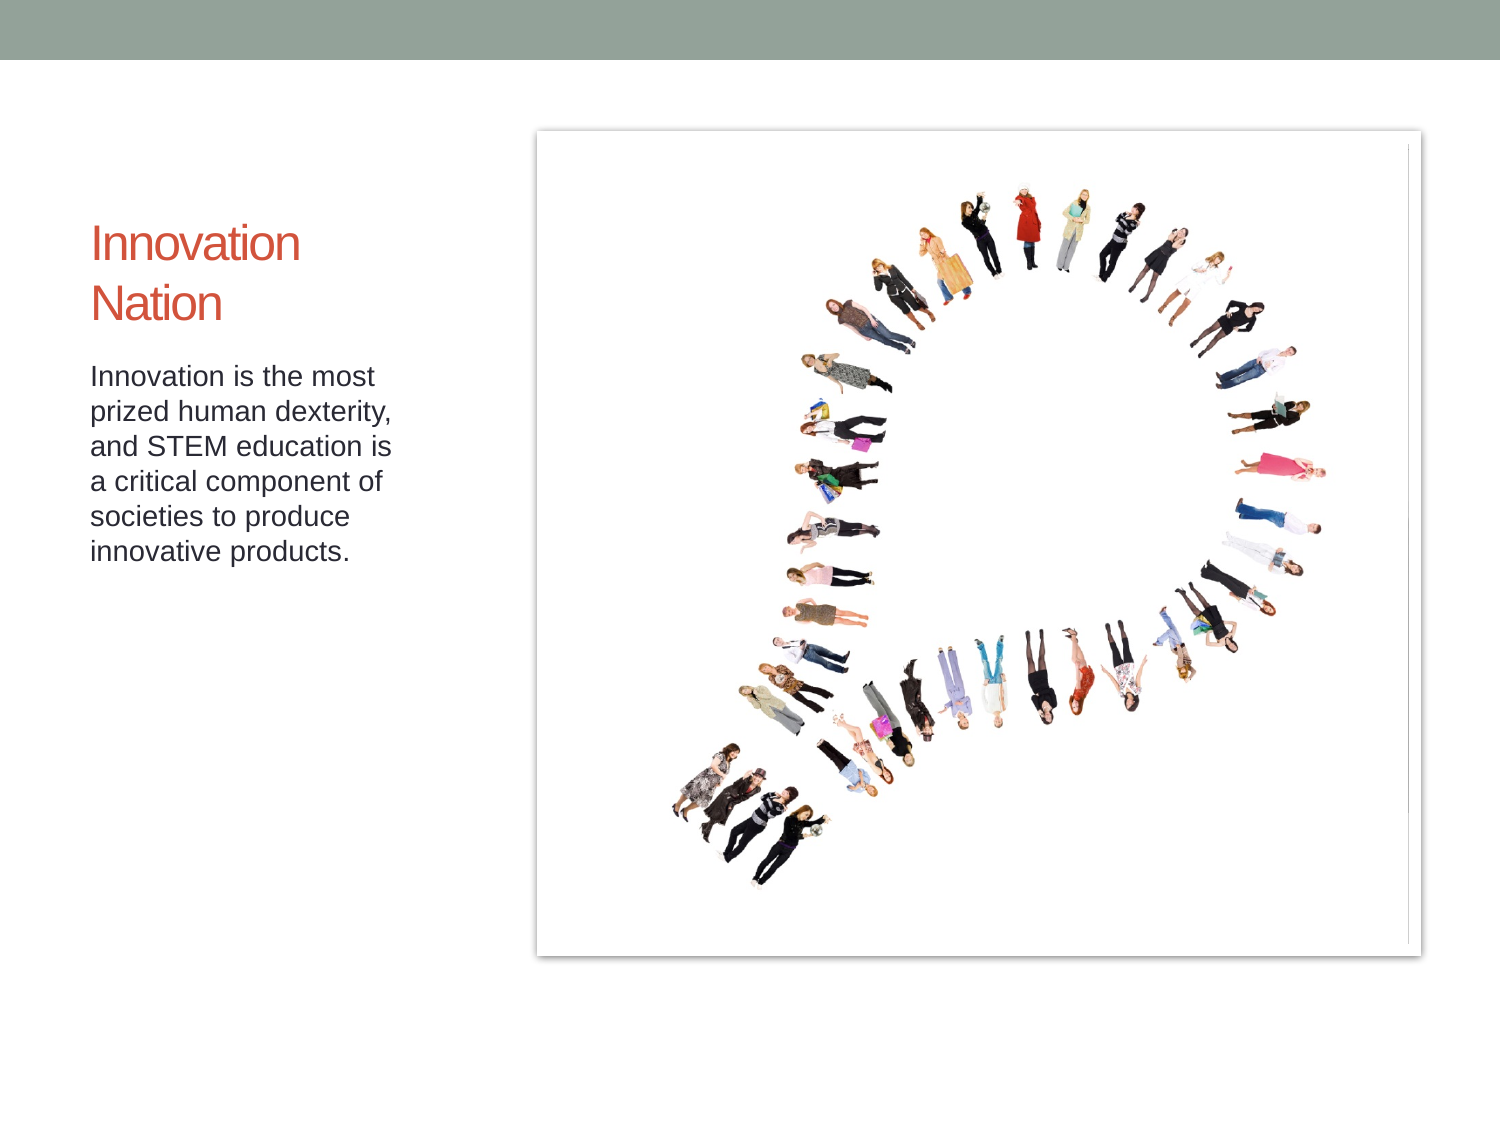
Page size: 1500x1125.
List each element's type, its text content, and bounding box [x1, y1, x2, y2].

title Innovation Nation [75, 129, 413, 338]
list Innovation is the most prized human dexterity, and STEM education is a critical component of societies to produce innovative products. [75, 350, 426, 1046]
picture [549, 143, 1413, 944]
